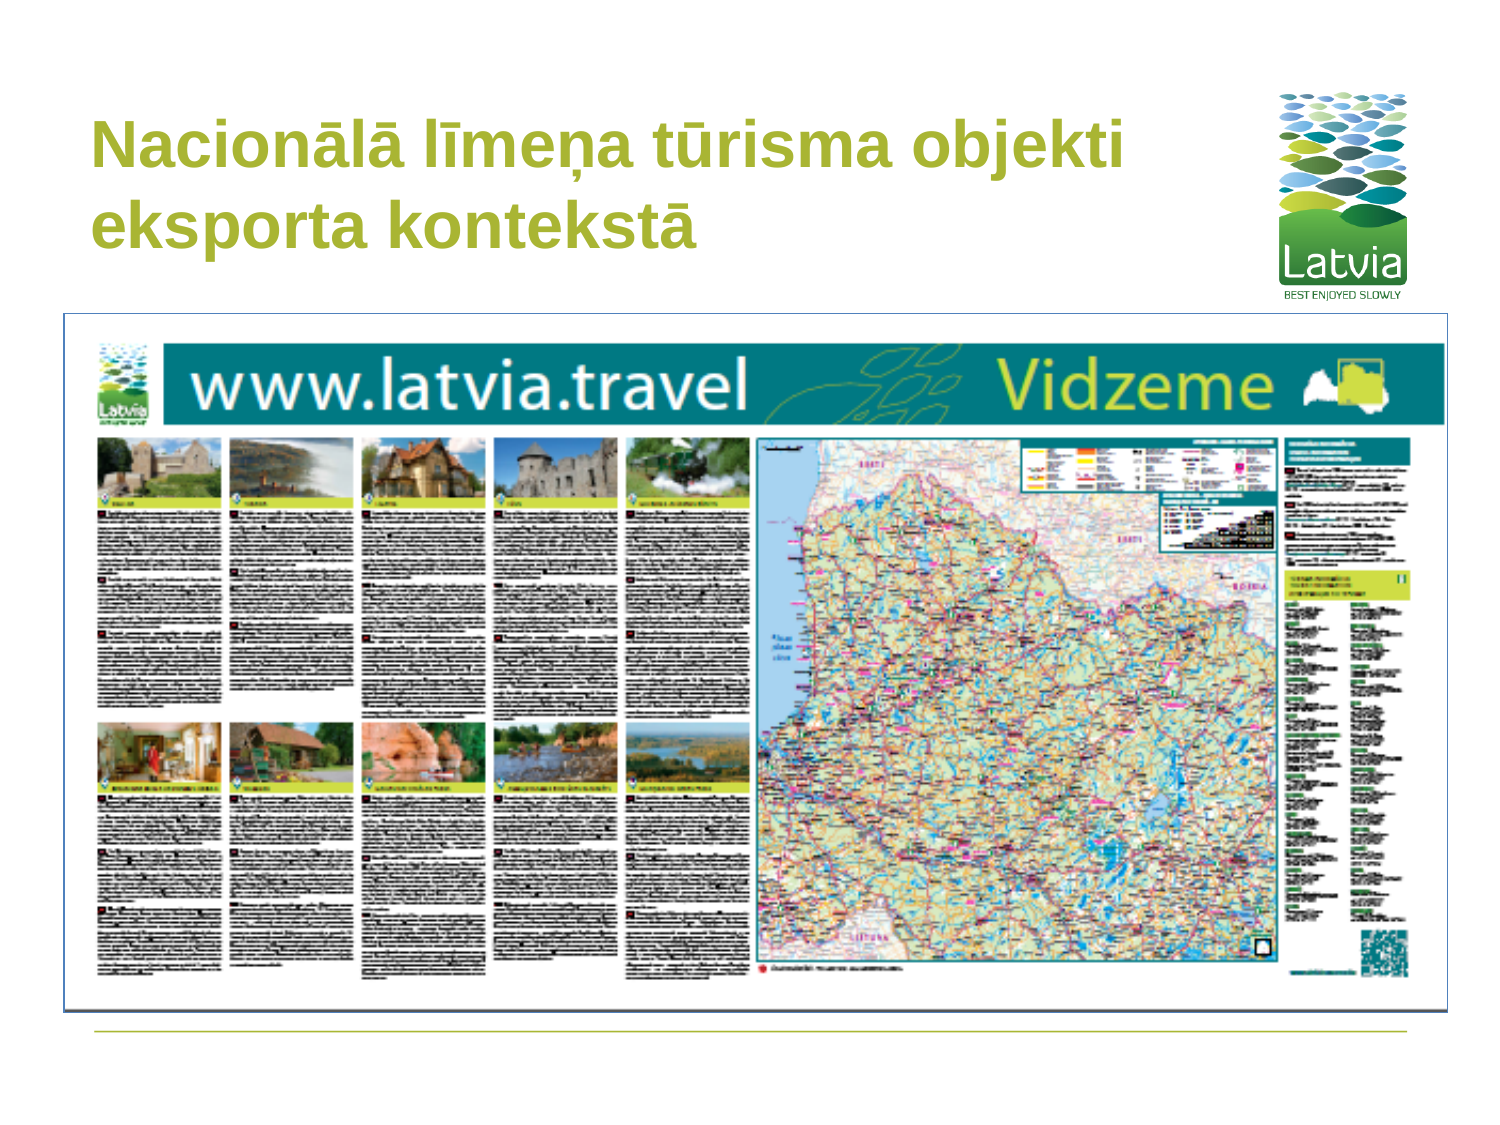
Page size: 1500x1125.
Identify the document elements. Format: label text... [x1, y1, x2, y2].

picture [0, 0, 1500, 1125]
title Nacionālā līmeņa tūrisma objekti eksporta kontekstā [74, 93, 1266, 270]
